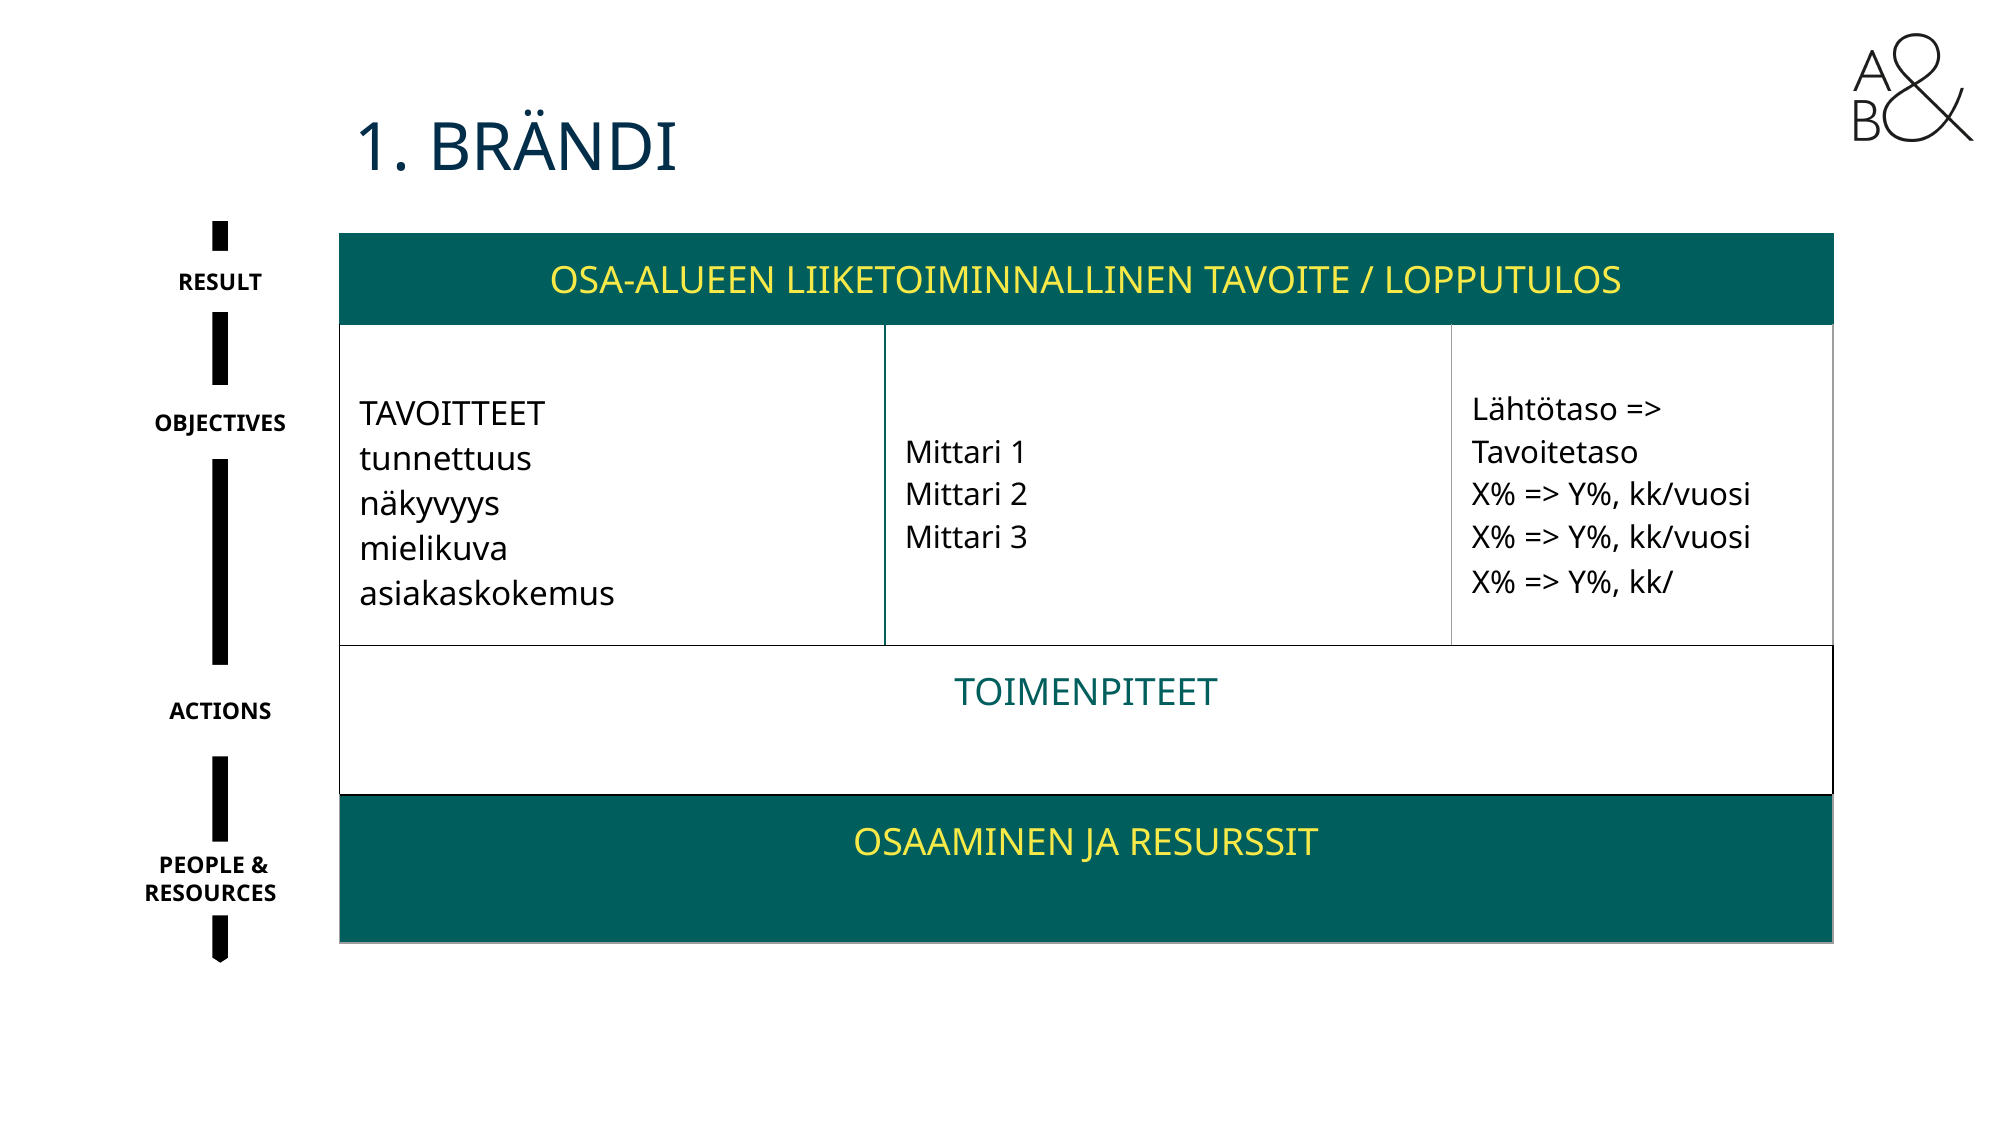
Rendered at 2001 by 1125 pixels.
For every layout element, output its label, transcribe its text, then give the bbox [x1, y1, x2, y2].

table_cell TAVOITTEET tunnettuus näkyvyys mielikuva asiakaskokemus [340, 325, 884, 645]
text_box 1. BRÄNDI [334, 93, 1234, 212]
picture [1853, 33, 1974, 142]
table_cell Mittari 1 Mittari 2 Mittari 3 [886, 325, 1451, 645]
text_box PEOPLE & RESOURCES [107, 841, 320, 916]
text_box RESULT [142, 250, 298, 312]
table_header OSA-ALUEEN LIIKETOIMINNALLINEN TAVOITE / LOPPUTULOS [340, 234, 1832, 324]
text_box OBJECTIVES [122, 385, 319, 459]
text_box [209, 459, 232, 664]
table_cell OSAAMINEN JA RESURSSIT [340, 796, 1832, 942]
text_box [209, 916, 232, 967]
text_box [209, 217, 232, 250]
text_box ACTIONS [127, 664, 313, 757]
text_box [209, 757, 232, 841]
text_box [209, 312, 232, 385]
table_cell TOIMENPITEET [340, 646, 1832, 794]
table_cell Lähtötaso => Tavoitetaso X% => Y%, kk/vuosi X% => Y%, kk/vuosi X% => Y%, kk/vuosi [1452, 325, 1832, 645]
